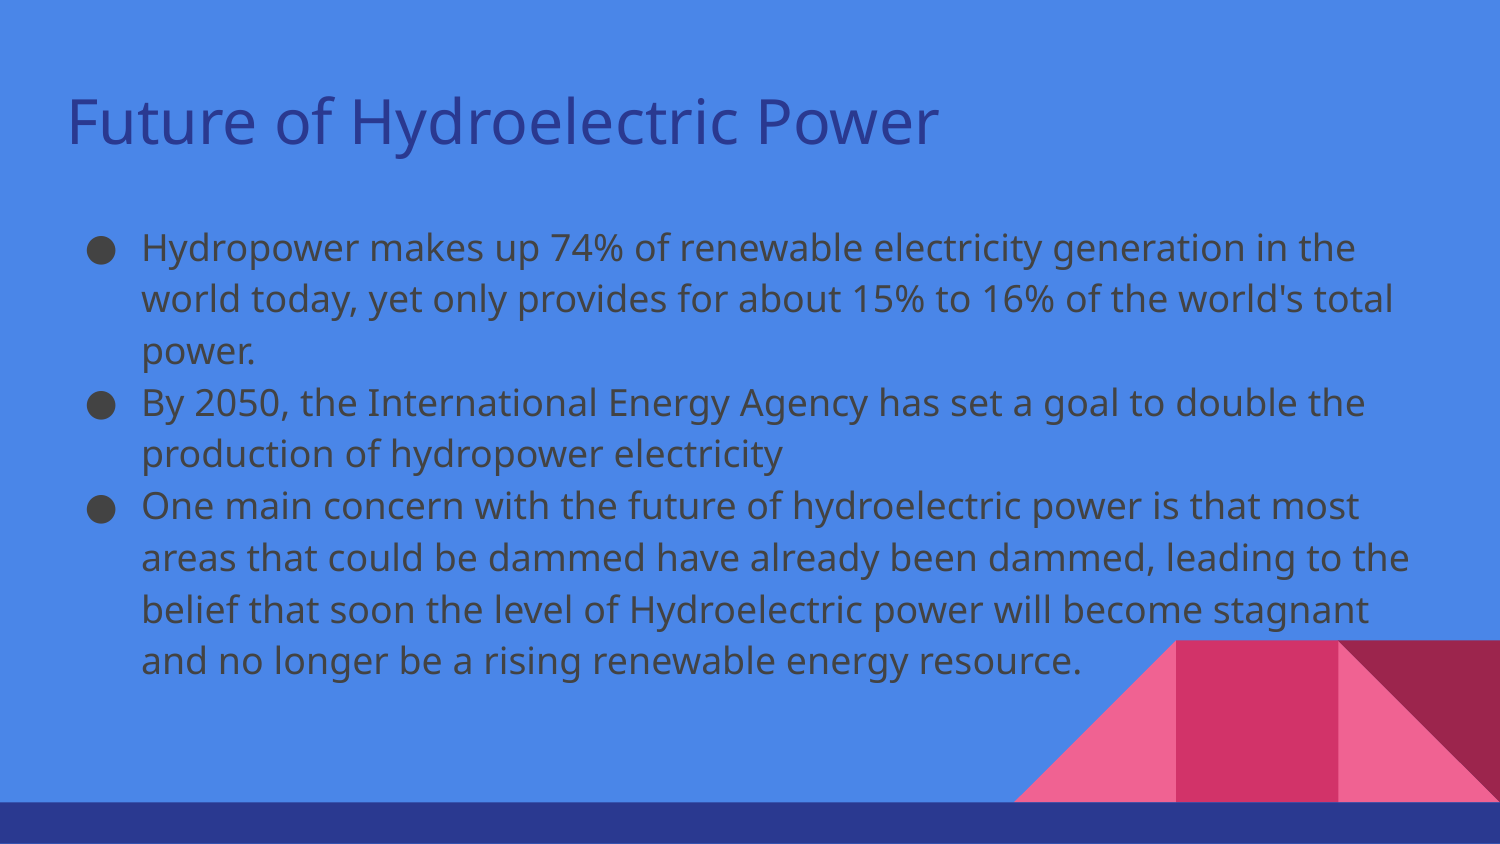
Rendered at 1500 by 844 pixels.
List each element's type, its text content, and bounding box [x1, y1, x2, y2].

list Hydropower makes up 74% of renewable electricity generation in the world today, yet only provides for about 15% to 16% of the world's total power. By 2050, the International Energy Agency has set a goal to double the production of hydropower electricity One main concern with the future of hydroelectric power is that most areas that could be dammed have already been dammed, leading to the belief that soon the level of Hydroelectric power will become stagnant and no longer be a rising renewable energy resource. [51, 201, 1449, 750]
title Future of Hydroelectric Power [51, 67, 1449, 167]
